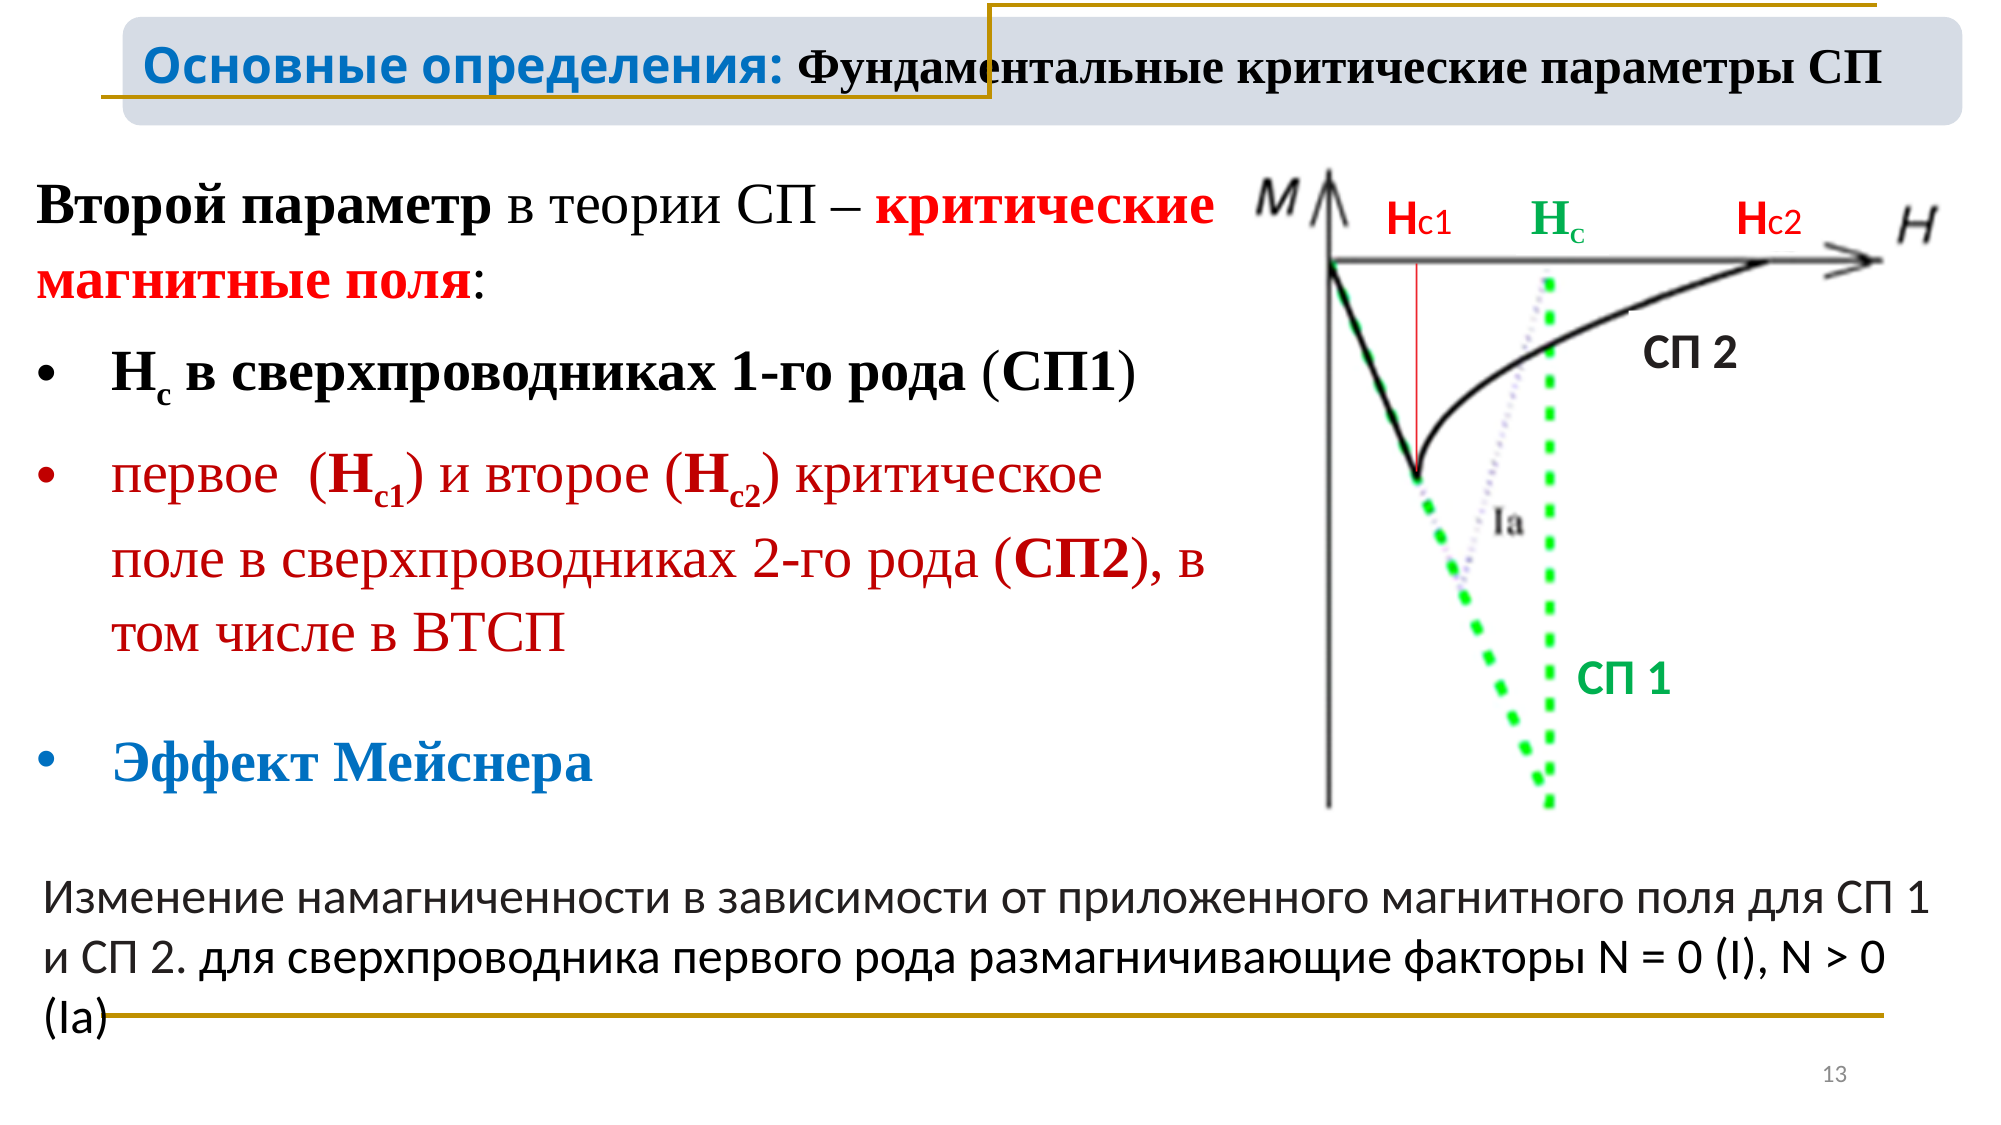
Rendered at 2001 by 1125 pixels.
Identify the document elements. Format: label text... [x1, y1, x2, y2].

text_box Второй параметр в теории СП – критические магнитные поля: Hс в сверхпроводниках 1-го рода (СП1) первое (Hс1) и второе (Hс2) критическое поле в сверхпроводниках 2-го рода (СП2), в том числе в ВТСП Эффект Мейснера [21, 153, 1233, 801]
text_box Изменение намагниченности в зависимости от приложенного магнитного поля для СП 1 и СП 2. для сверхпроводника первого рода размагничивающие факторы N = 0 (I), N > 0 (Iа) [27, 856, 1958, 1051]
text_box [101, 4, 1963, 126]
slide_number 13 [1412, 1051, 1863, 1103]
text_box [1233, 153, 1959, 847]
